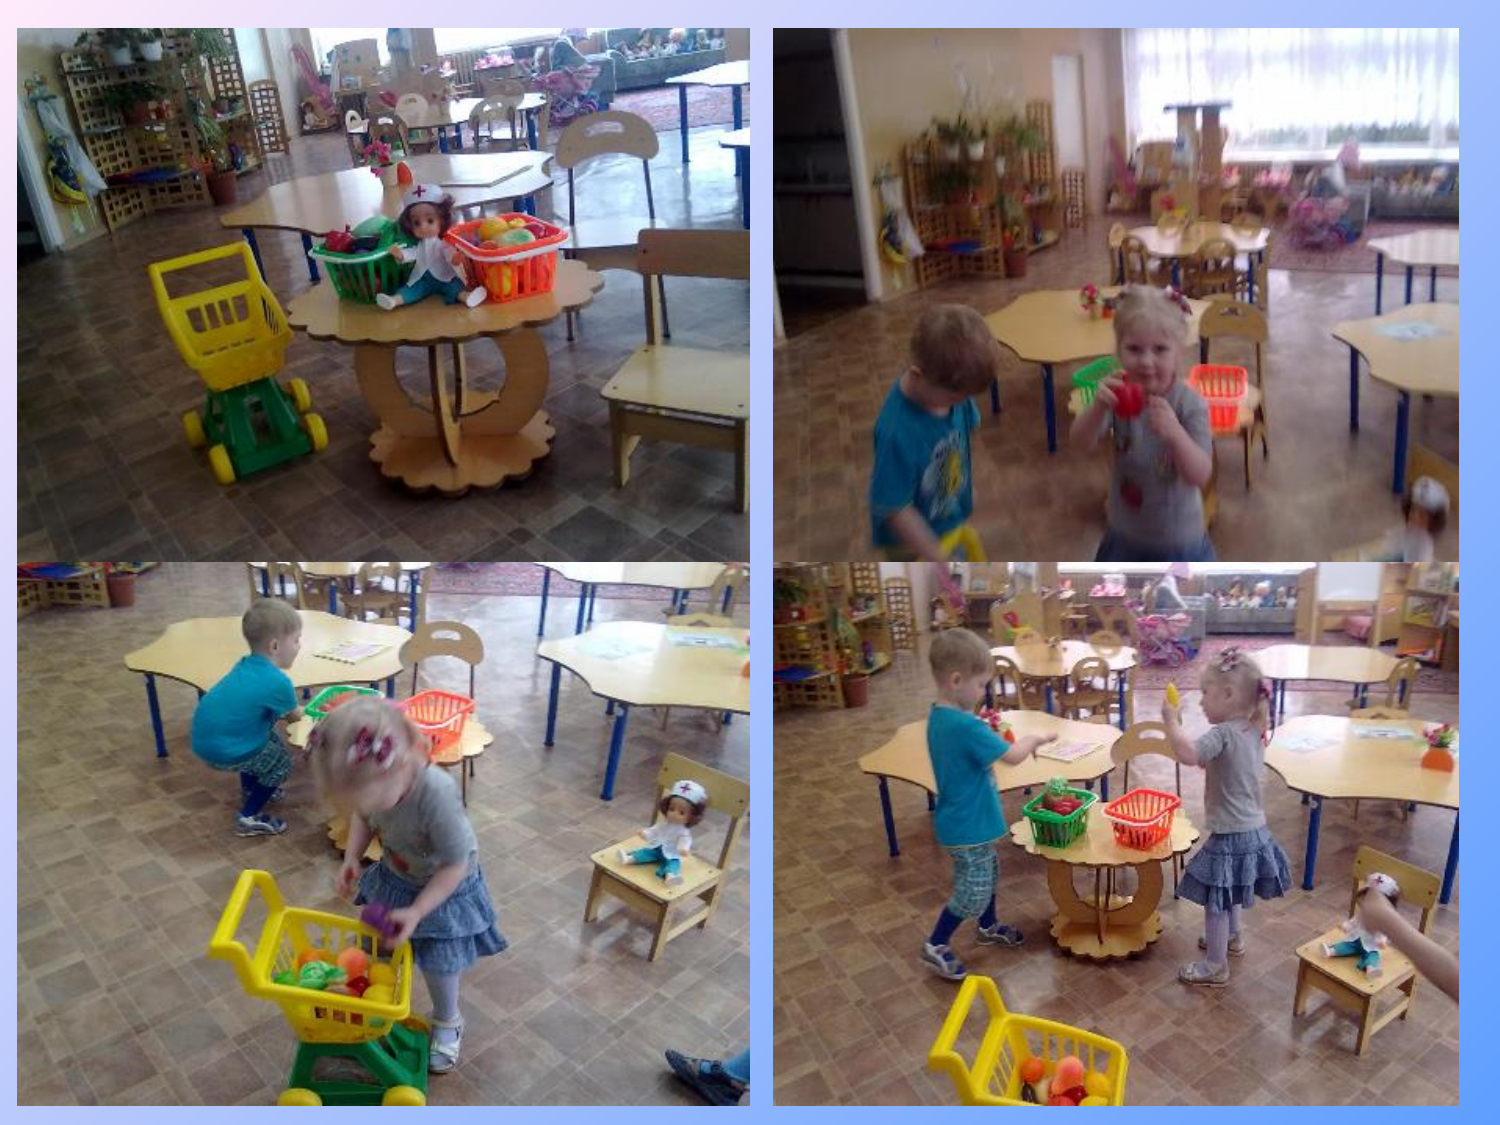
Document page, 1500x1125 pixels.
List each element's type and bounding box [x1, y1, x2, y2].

picture [17, 562, 751, 1107]
list [17, 28, 751, 561]
picture [773, 28, 1459, 1107]
